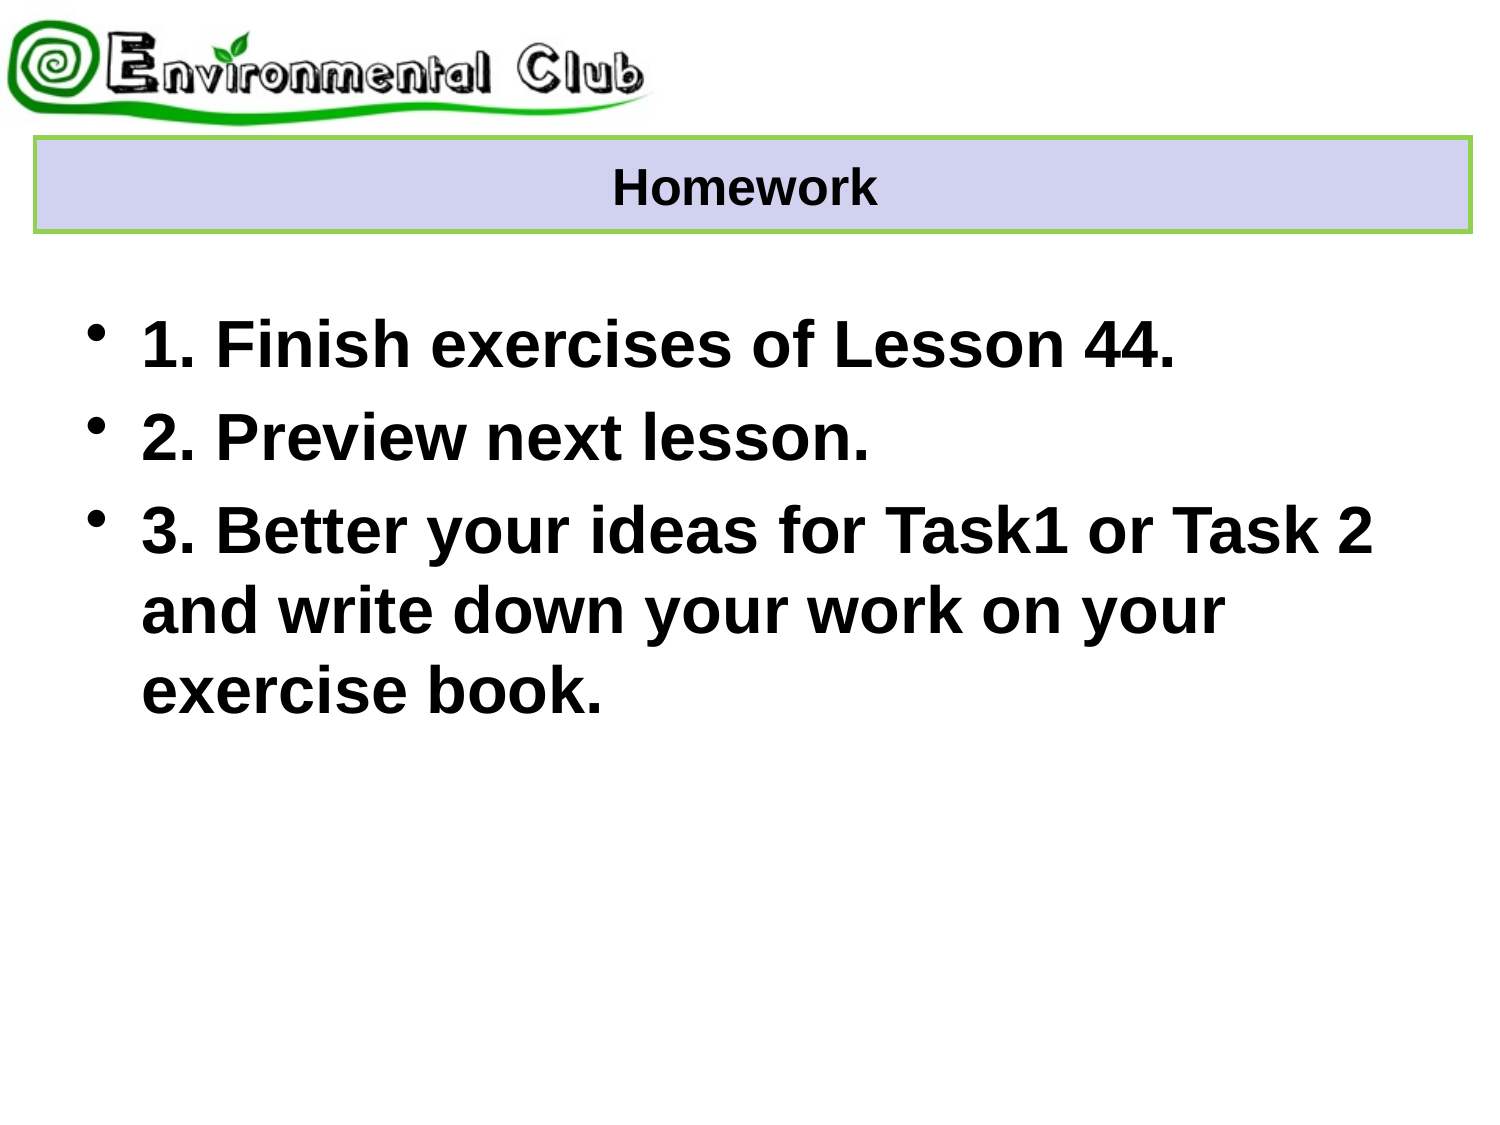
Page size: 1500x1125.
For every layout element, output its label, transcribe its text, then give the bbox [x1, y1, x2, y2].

picture [0, 0, 677, 148]
list 1. Finish exercises of Lesson 44. 2. Preview next lesson. 3. Better your ideas for Task1 or Task 2 and write down your work on your exercise book. [70, 292, 1477, 750]
text_box Homework [35, 137, 1471, 232]
